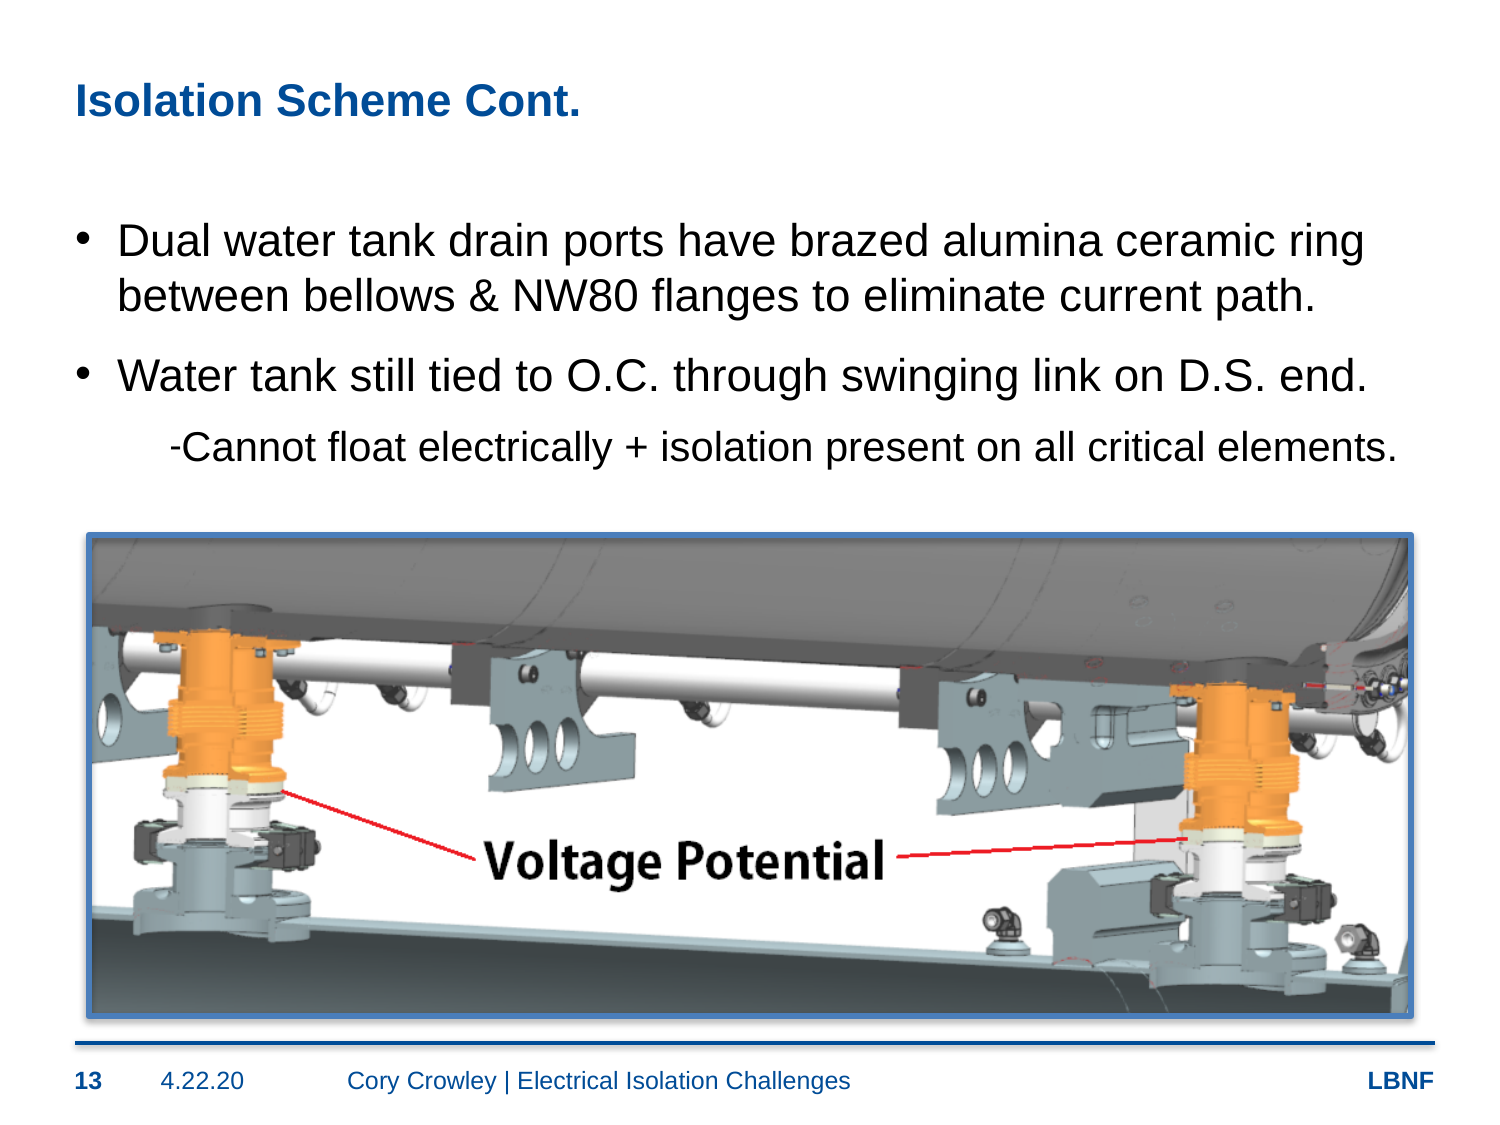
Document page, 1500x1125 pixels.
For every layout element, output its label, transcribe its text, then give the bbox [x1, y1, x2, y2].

picture [88, 533, 1412, 1016]
title Isolation Scheme Cont. [75, 70, 1436, 165]
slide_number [160, 1064, 347, 1096]
slide_number 13 [74, 1064, 160, 1096]
footer Cory Crowley | Electrical Isolation Challenges [347, 1064, 1269, 1096]
list Dual water tank drain ports have brazed alumina ceramic ring between bellows & NW80 flanges to eliminate current path. Water tank still tied to O.C. through swinging link on D.S. end. Cannot float electrically + isolation present on all critical elements. [75, 203, 1436, 519]
